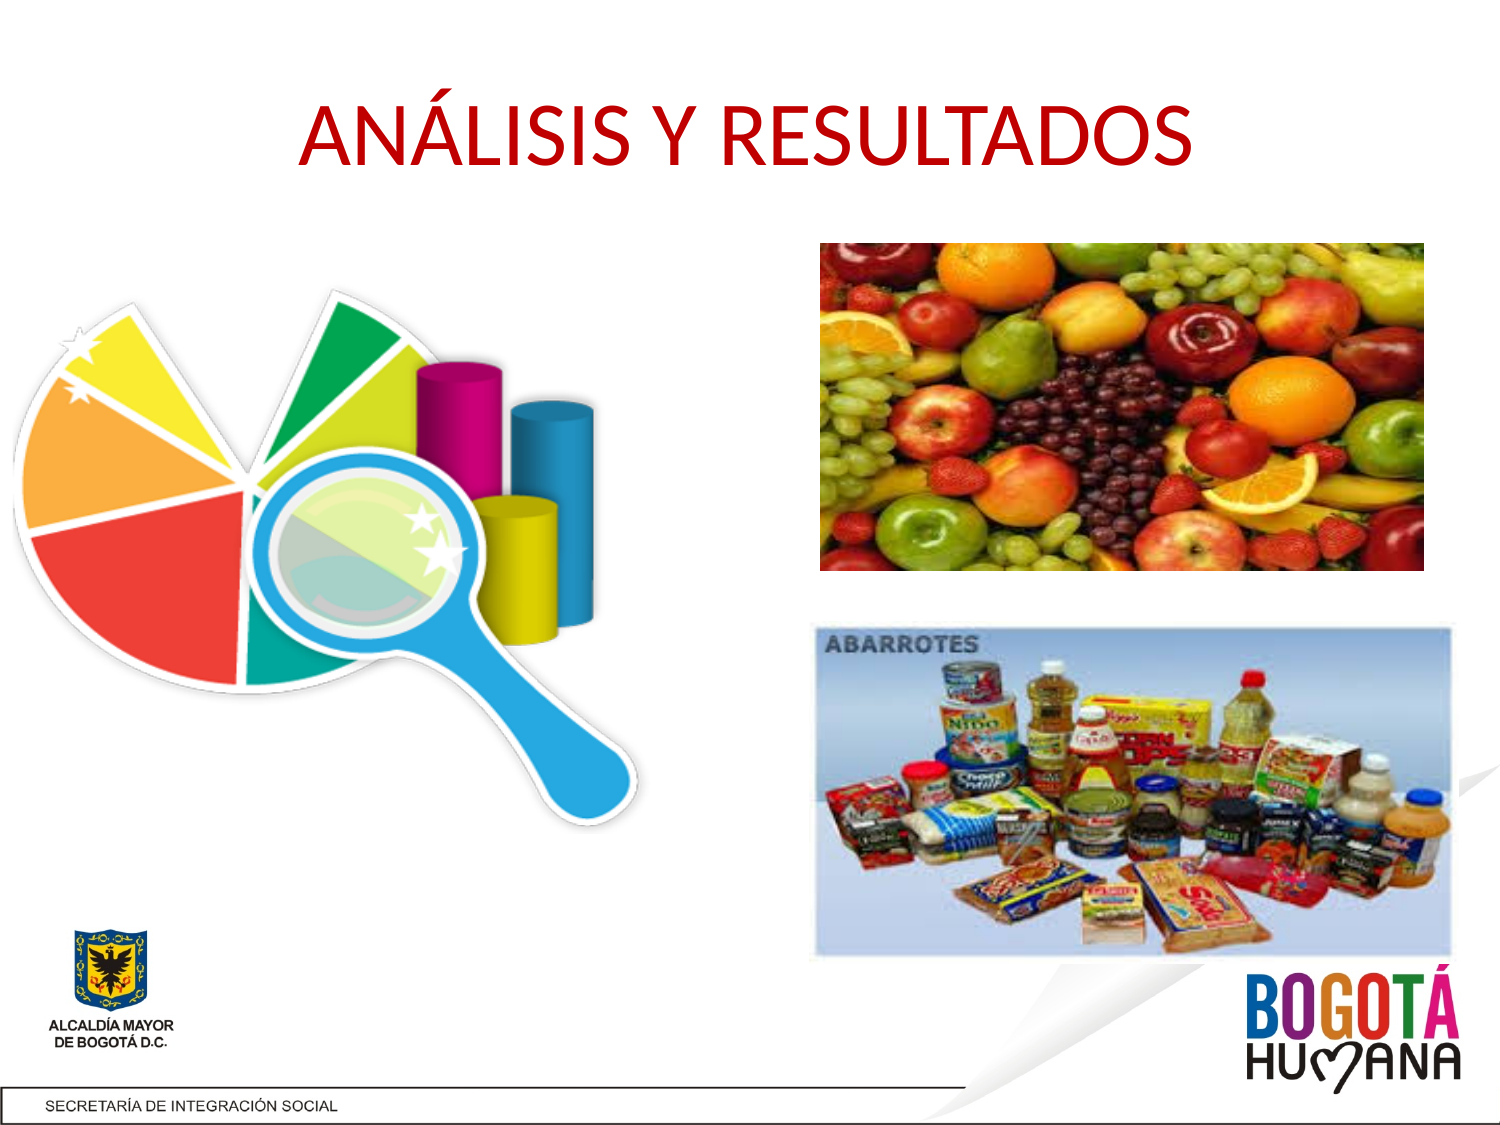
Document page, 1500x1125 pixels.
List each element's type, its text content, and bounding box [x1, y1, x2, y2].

picture [0, 0, 1500, 1125]
text_box ANÁLISIS Y RESULTADOS [123, 66, 1371, 209]
